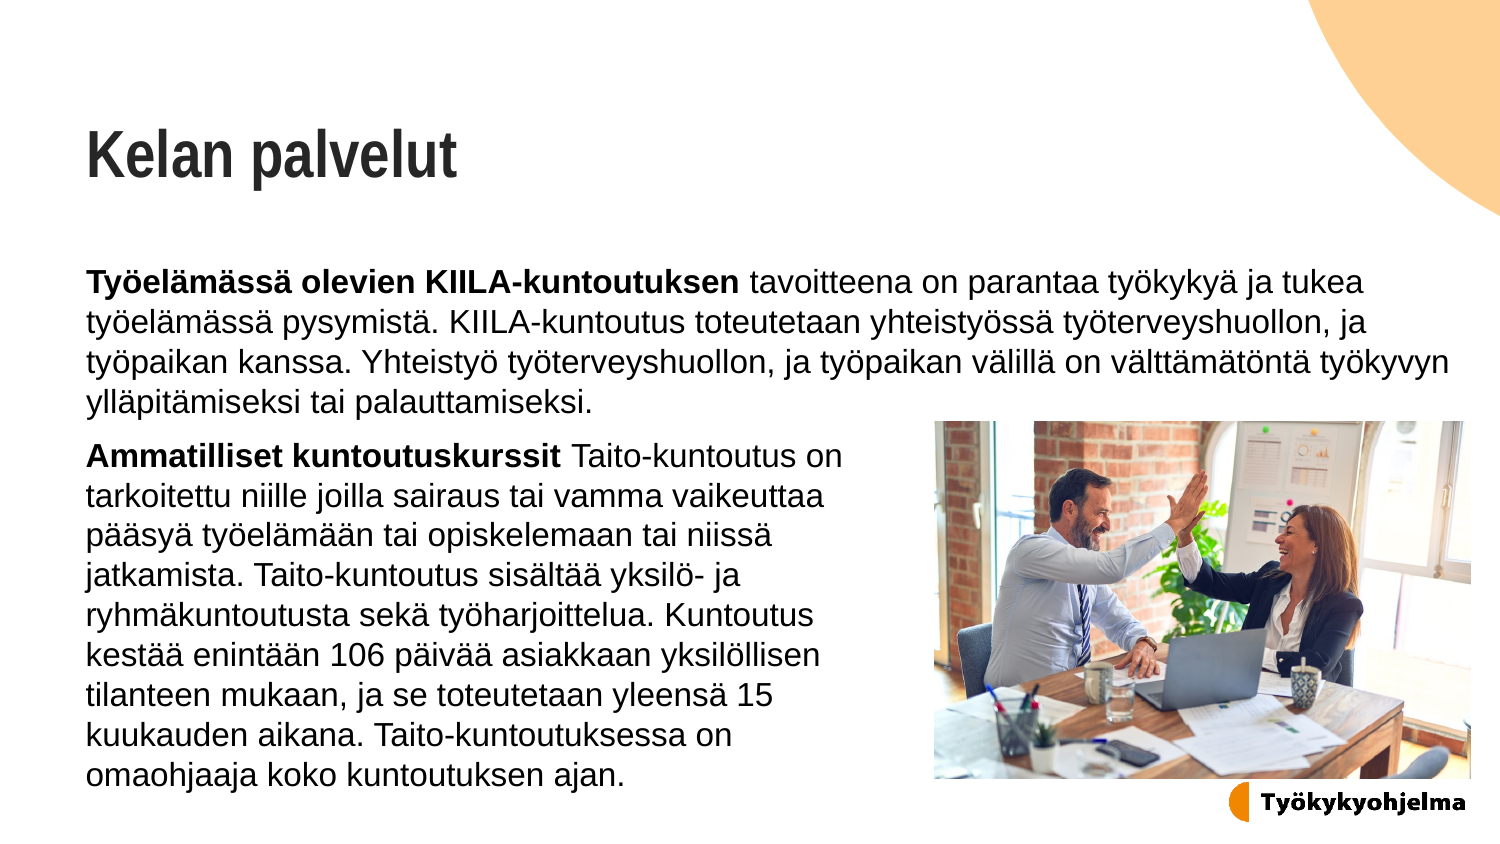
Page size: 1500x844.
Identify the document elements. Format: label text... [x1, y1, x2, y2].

title Kelan palvelut [70, 38, 1341, 199]
text_box Ammatilliset kuntoutuskurssit Taito-kuntoutus on tarkoitettu niille joilla sairaus tai vamma vaikeuttaa pääsyä työelämään tai opiskelemaan tai niissä jatkamista. Taito-kuntoutus sisältää yksilö- ja ryhmäkuntoutusta sekä työharjoittelua. Kuntoutus kestää enintään 106 päivää asiakkaan yksilöllisen tilanteen mukaan, ja se toteutetaan yleensä 15 kuukauden aikana. Taito-kuntoutuksessa on omaohjaaja koko kuntoutuksen ajan. [70, 426, 922, 801]
list Työelämässä olevien KIILA-kuntoutuksen tavoitteena on parantaa työkykyä ja tukea työelämässä pysymistä. KIILA-kuntoutus toteutetaan yhteistyössä työterveyshuollon, ja työpaikan kanssa. Yhteistyö työterveyshuollon, ja työpaikan välillä on välttämätöntä työkyvyn ylläpitämiseksi tai palauttamiseksi. [70, 188, 1471, 838]
picture [934, 421, 1476, 827]
